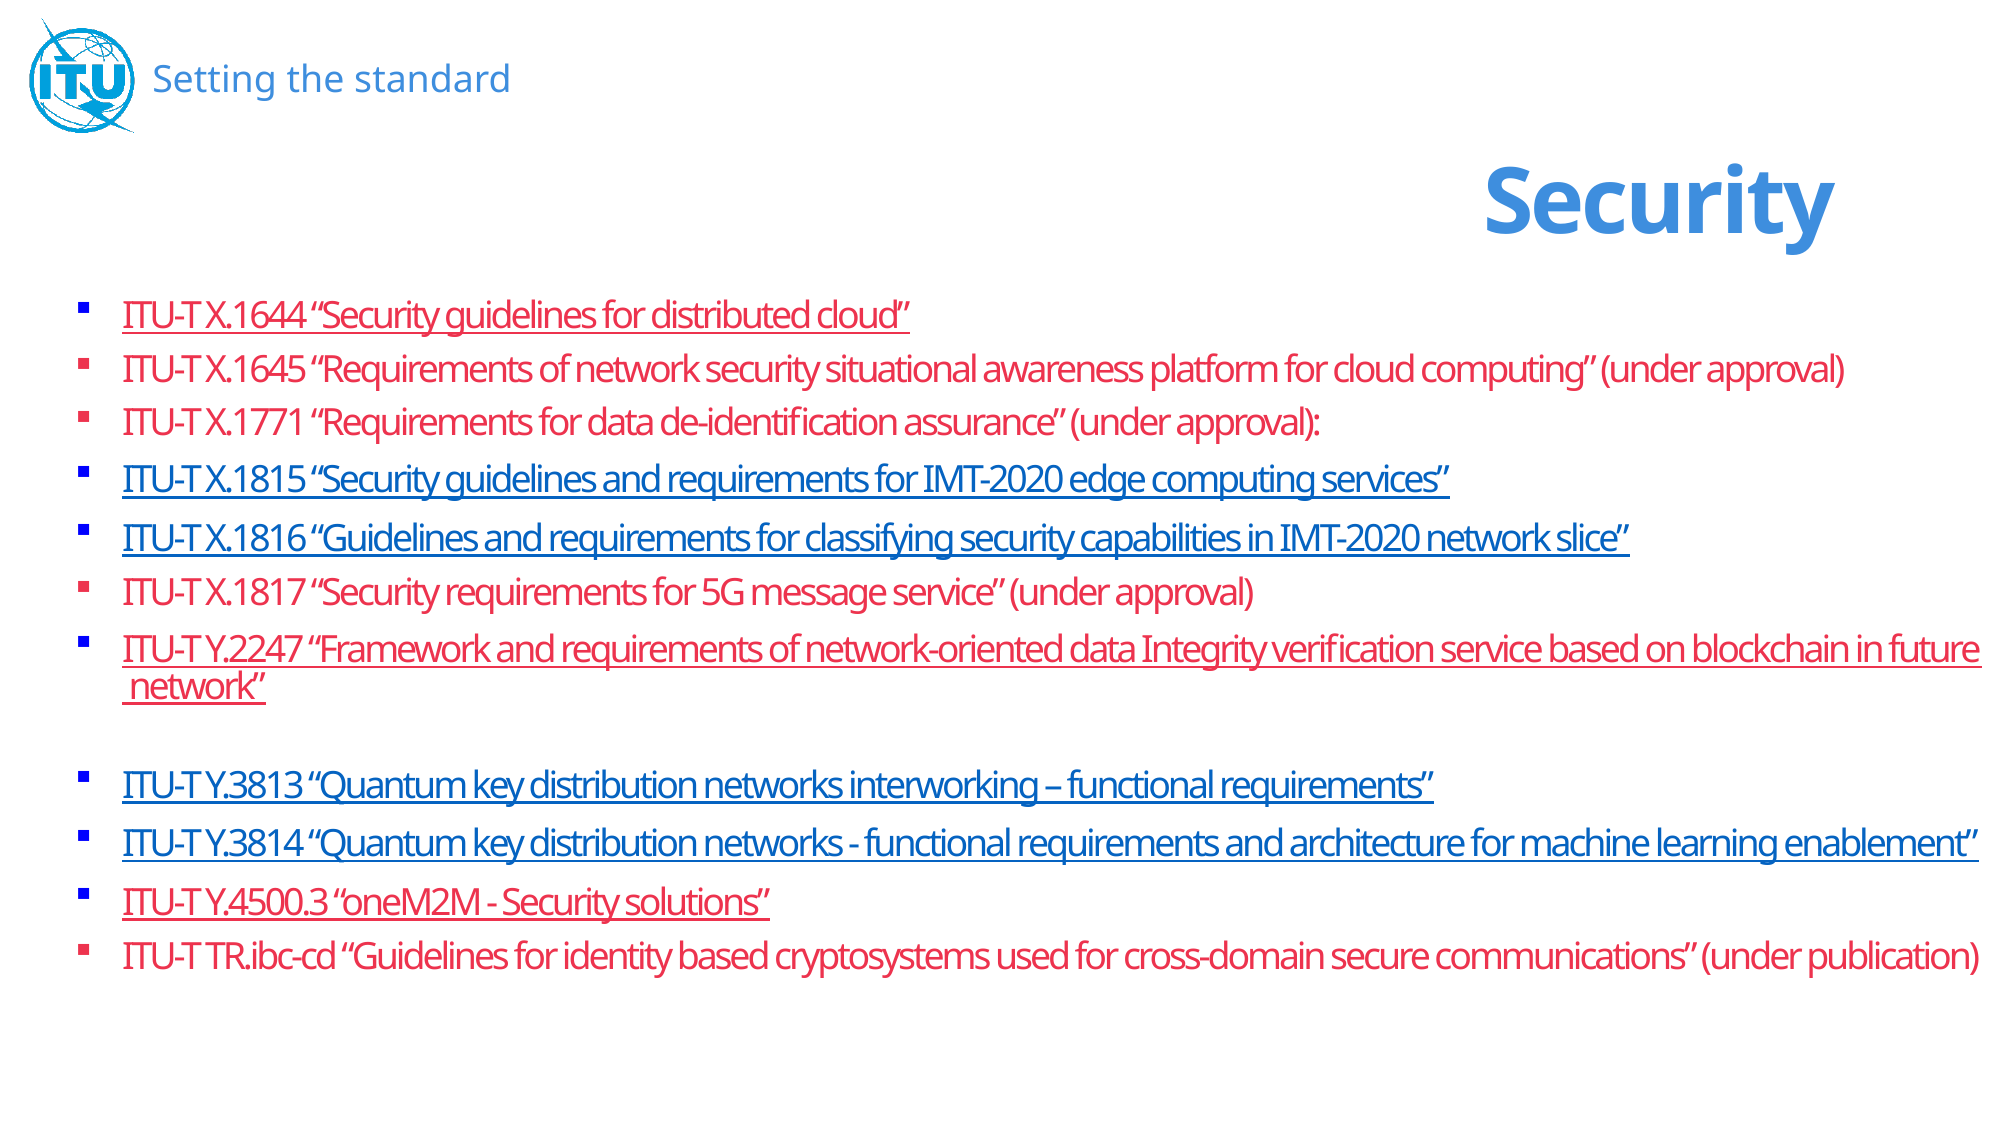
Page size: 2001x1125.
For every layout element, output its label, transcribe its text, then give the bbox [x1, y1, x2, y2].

picture [89, 118, 102, 127]
title Security [1468, 146, 1890, 237]
picture [91, 46, 101, 54]
text_box ITU-T X.1644 “Security guidelines for distributed cloud” ITU-T X.1645 “Requirements of network security situational awareness platform for cloud computing” (under approval) ITU-T X.1771 “Requirements for data de-identification assurance” (under approval): ITU-T X.1815 “Security guidelines and requirements for IMT-2020 edge computing services” ITU-T X.1816 “Guidelines and requirements for classifying security capabilities in IMT-2020 network slice” ITU-T X.1817 “Security requirements for 5G message service” (under approval) ITU-T Y.2247 “Framework and requirements of network-oriented data Integrity verification service based on blockchain in future network” ITU-T Y.3813 “Quantum key distribution networks interworking – functional requirements” ITU-T Y.3814 “Quantum key distribution networks - functional requirements and architecture for machine learning enablement” ITU-T Y.4500.3 “oneM2M - Security solutions” ITU-T TR.ibc-cd “Guidelines for identity based cryptosystems used for cross-domain secure communications” (under publication) [60, 284, 2000, 414]
picture [35, 44, 130, 124]
picture [103, 110, 118, 118]
picture [59, 36, 85, 56]
picture [87, 41, 94, 47]
picture [68, 34, 90, 38]
picture [46, 110, 83, 128]
picture [23, 16, 139, 134]
